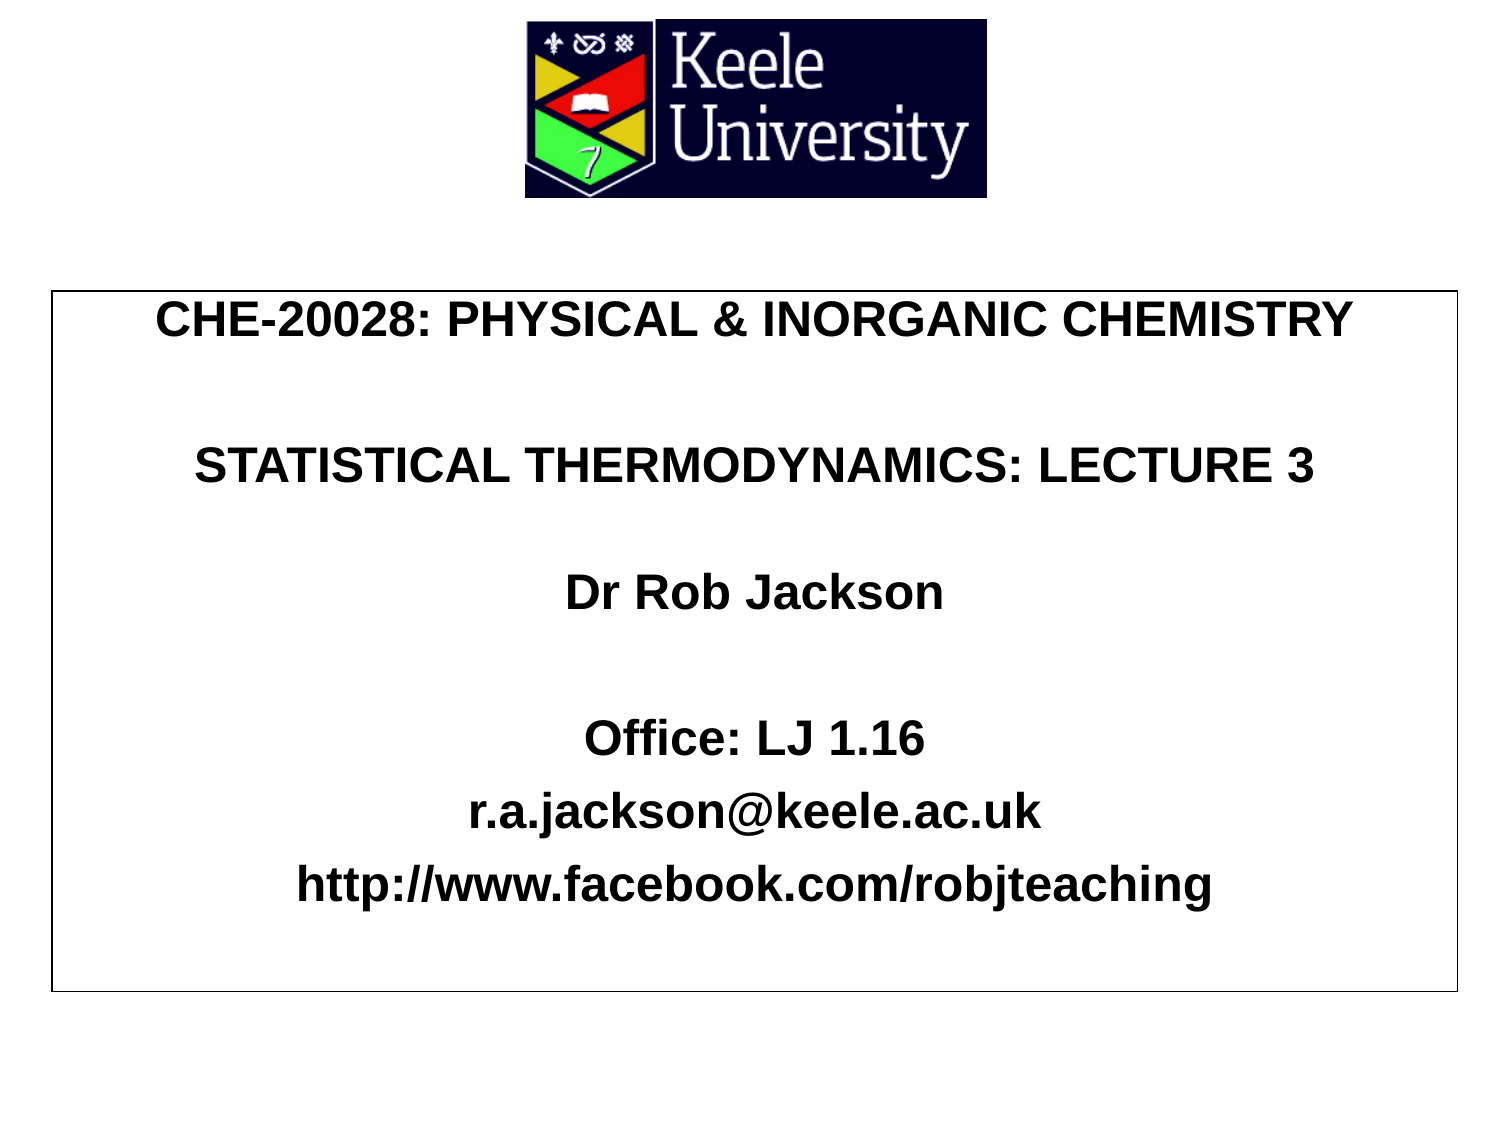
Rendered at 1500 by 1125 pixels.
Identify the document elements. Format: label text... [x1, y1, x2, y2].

text_box CHE-20028: PHYSICAL & INORGANIC CHEMISTRY STATISTICAL THERMODYNAMICS: LECTURE 3 Dr Rob Jackson Office: LJ 1.16 r.a.jackson@keele.ac.uk http://www.facebook.com/robjteaching [51, 290, 1458, 992]
picture [525, 18, 987, 198]
